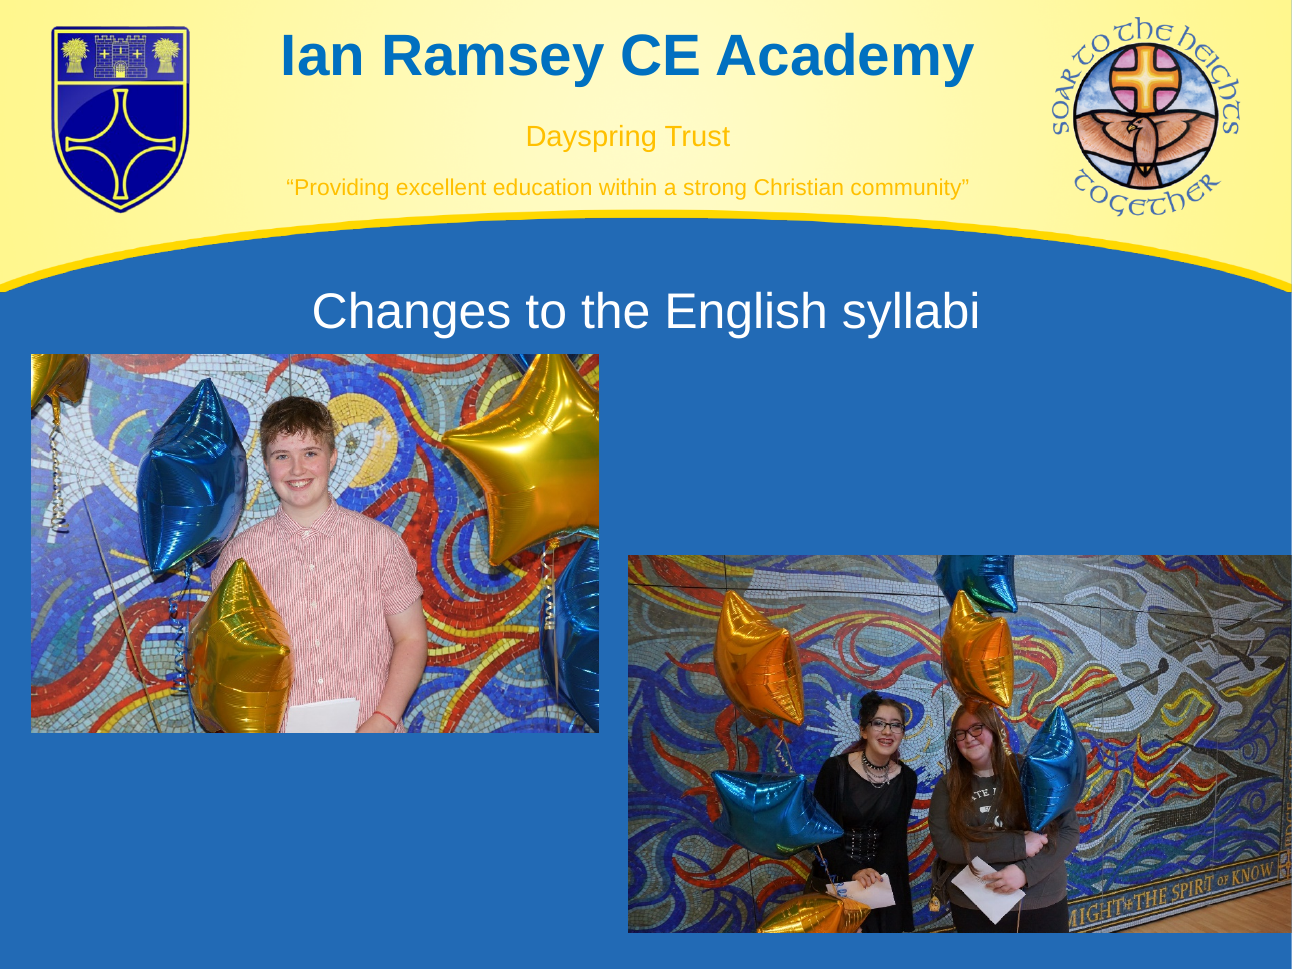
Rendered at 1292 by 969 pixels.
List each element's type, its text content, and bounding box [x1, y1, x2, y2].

picture [0, 0, 1292, 297]
picture [31, 354, 599, 733]
picture [627, 554, 1292, 934]
list Changes to the English syllabi [60, 297, 1232, 923]
